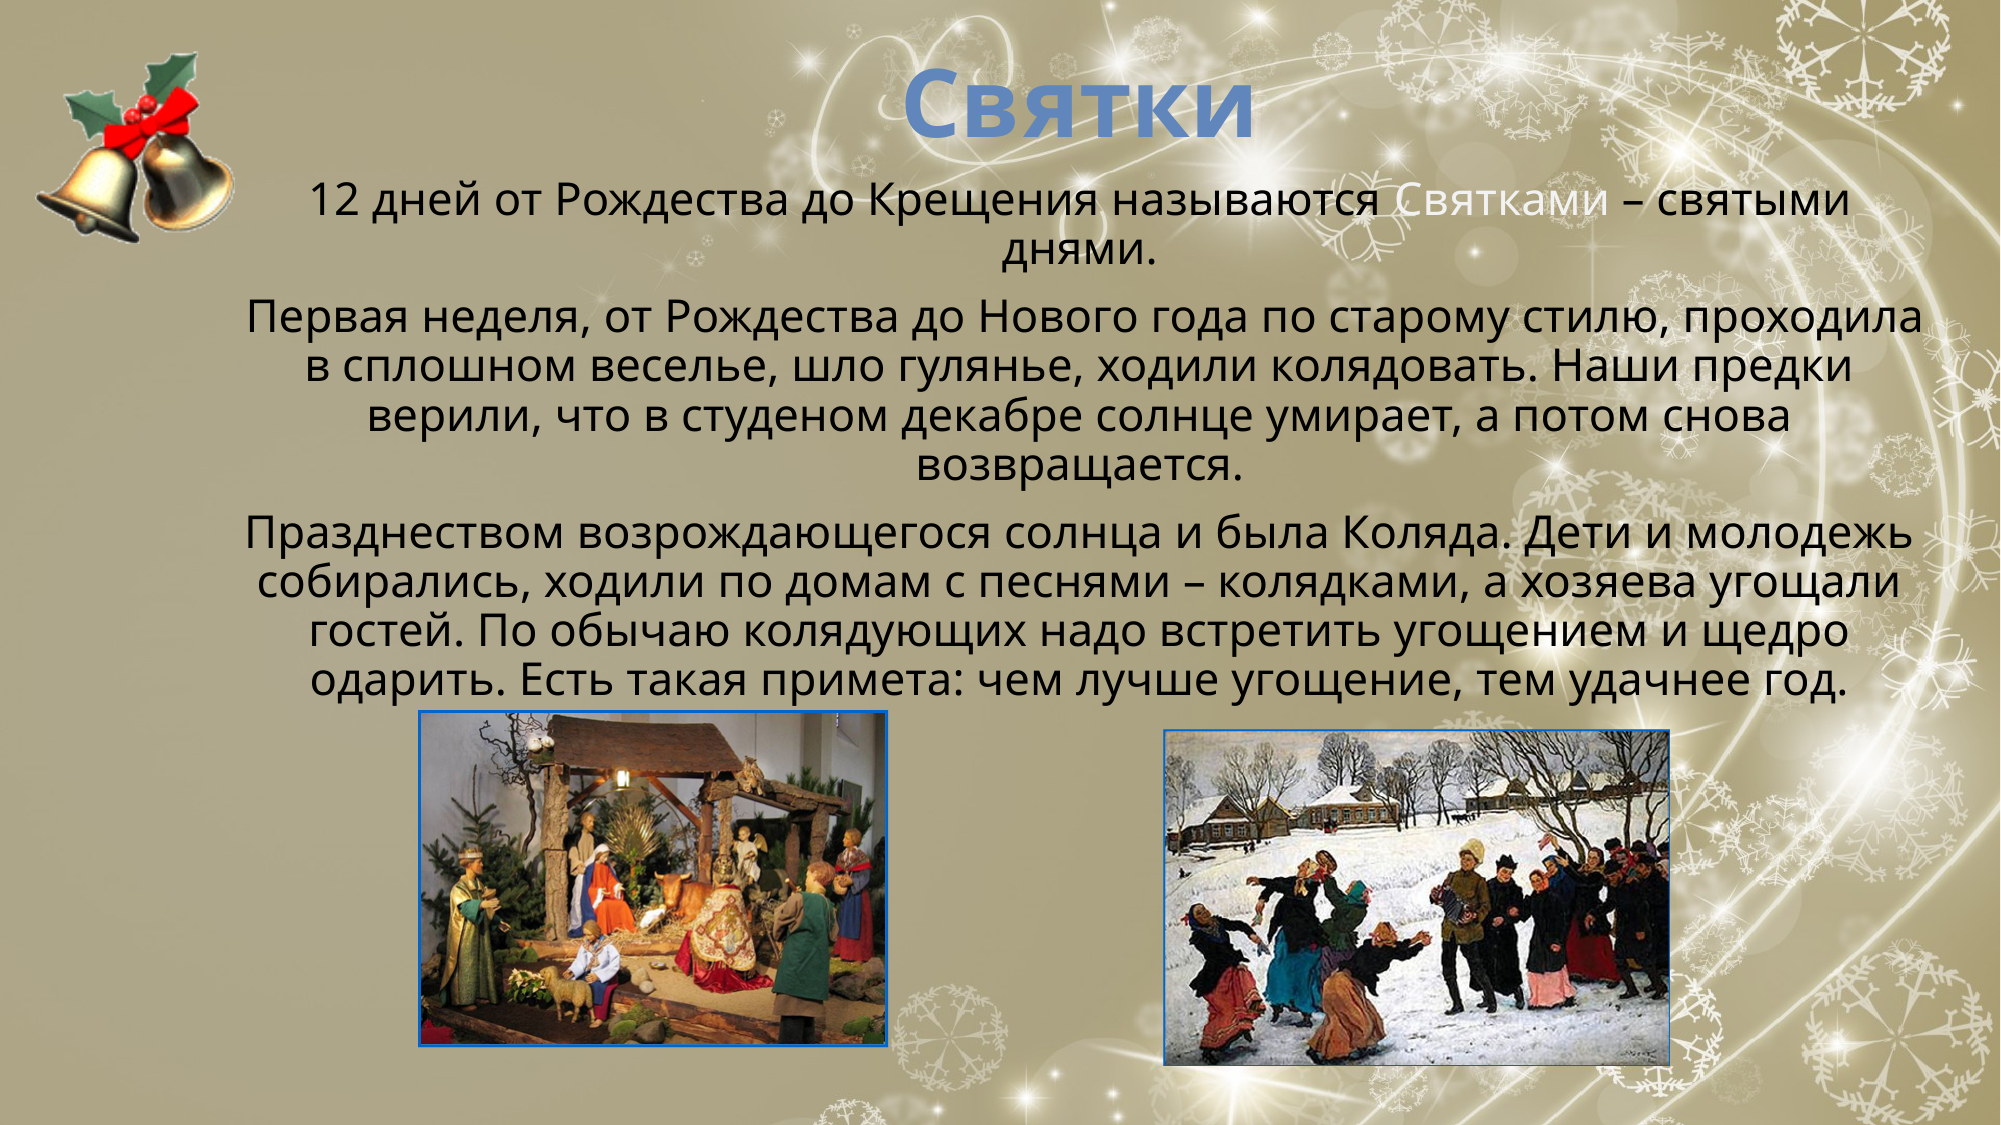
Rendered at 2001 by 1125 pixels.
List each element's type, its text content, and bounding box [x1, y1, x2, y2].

list Святки 12 дней от Рождества до Крещения называются Святками – святыми днями. Первая неделя, от Рождества до Нового года по старому стилю, проходила в сплошном веселье, шло гулянье, ходили колядовать. Наши предки верили, что в студеном декабре солнце умирает, а потом снова возвращается. Празднеством возрождающегося солнца и была Коляда. Дети и молодежь собирались, ходили по домам с песнями – колядками, а хозяева угощали гостей. По обычаю колядующих надо встретить угощением и щедро одарить. Есть такая примета: чем лучше угощение, тем удачнее год. [215, 47, 1945, 748]
picture [0, 0, 2001, 1125]
